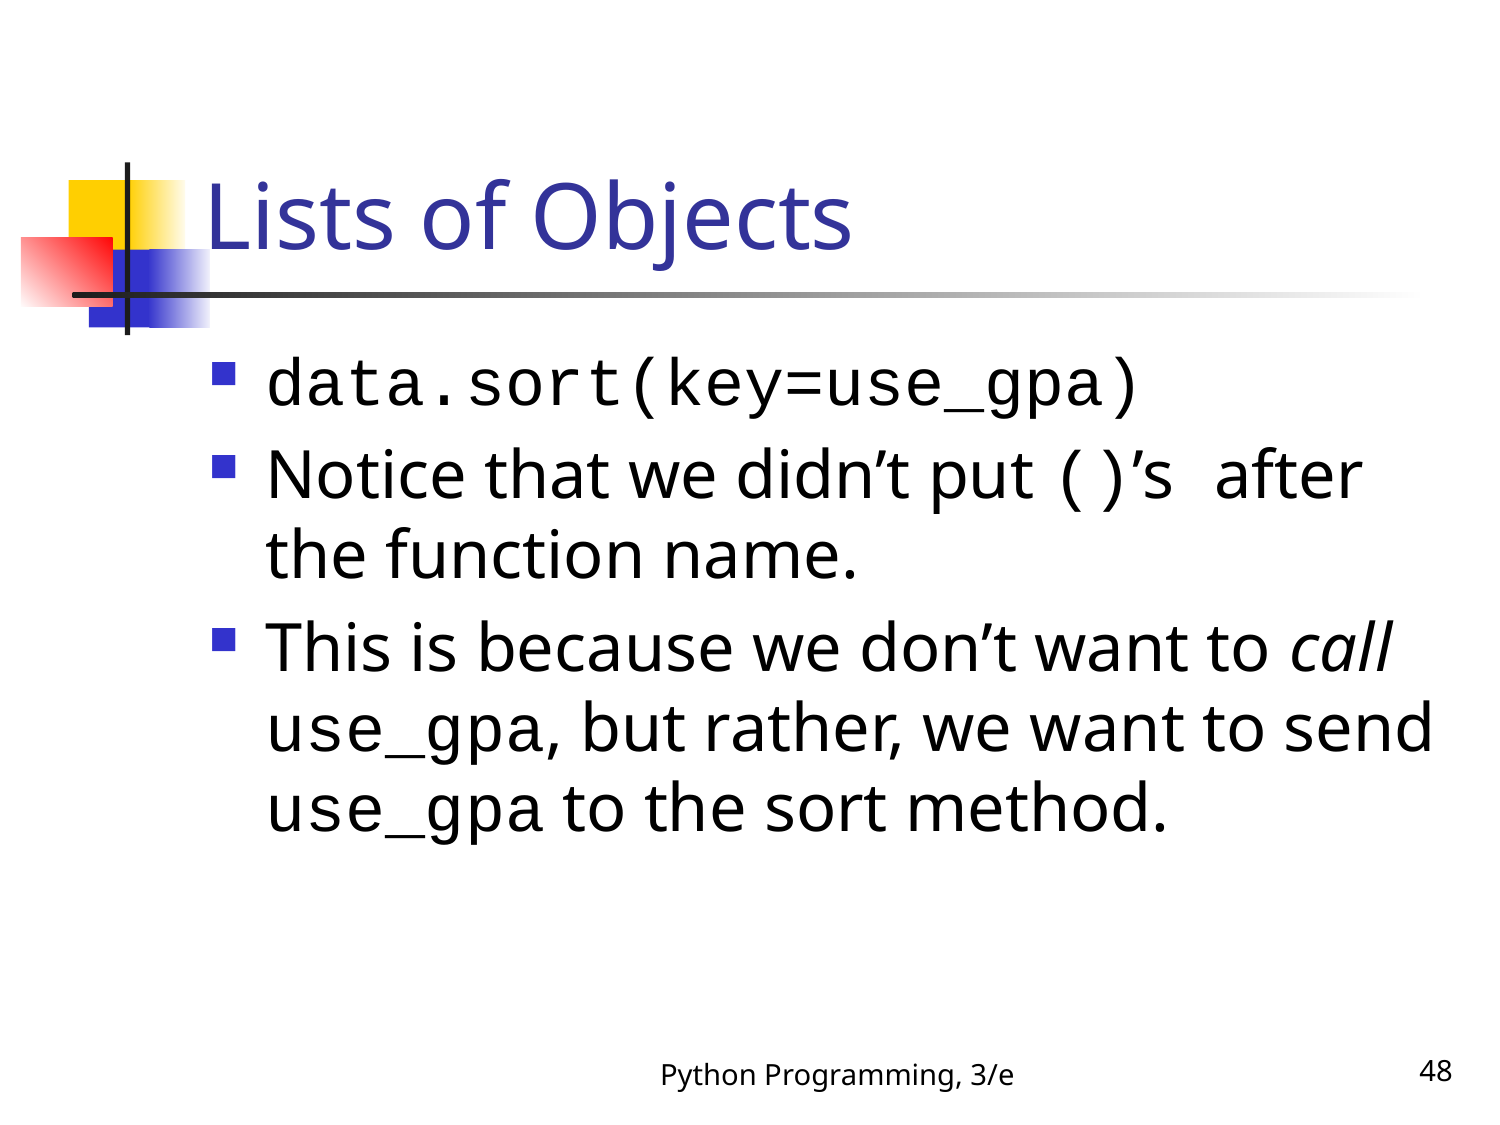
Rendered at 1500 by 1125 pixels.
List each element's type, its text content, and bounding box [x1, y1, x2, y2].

list data.sort(key=use_gpa) Notice that we didn’t put ()’s after the function name. This is because we don’t want to call use_gpa, but rather, we want to send use_gpa to the sort method. [193, 331, 1469, 1006]
title Lists of Objects [188, 35, 1468, 275]
footer Python Programming, 3/e [599, 1023, 1076, 1100]
slide_number 48 [1154, 1023, 1468, 1100]
